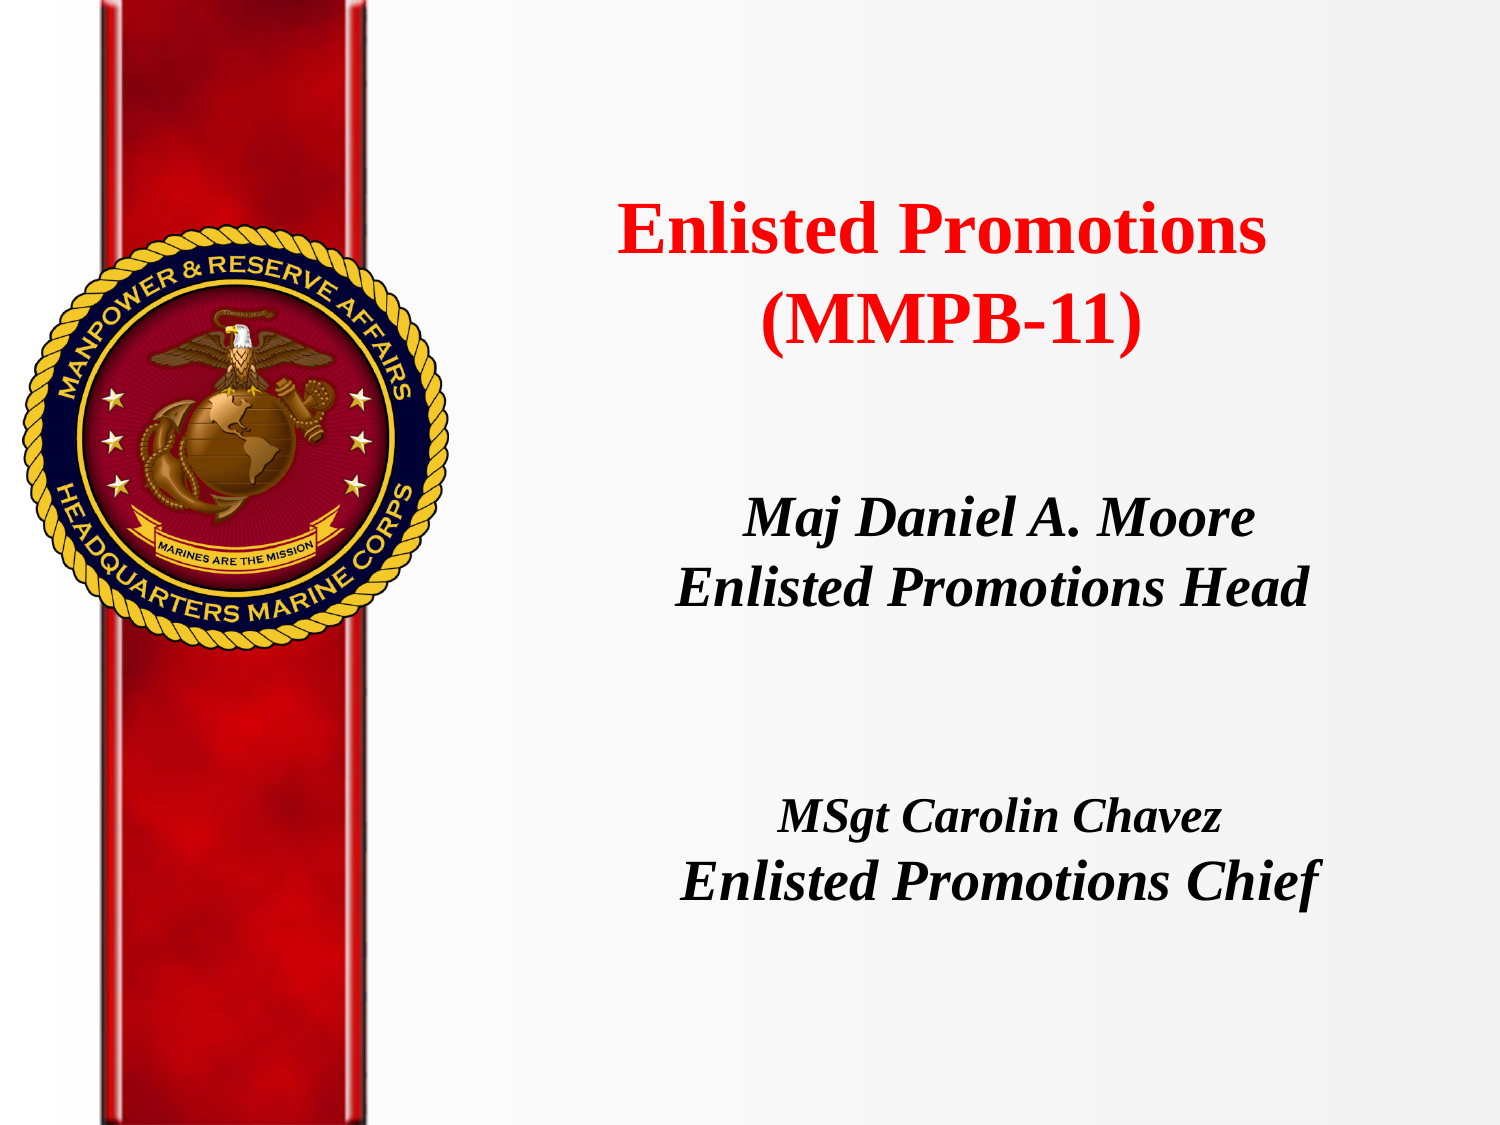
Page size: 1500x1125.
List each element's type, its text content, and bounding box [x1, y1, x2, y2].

picture [15, 0, 457, 1125]
title Enlisted Promotions (MMPB-11) [441, 174, 1463, 363]
text_box MSgt Carolin Chavez Enlisted Promotions Chief [500, 774, 1500, 920]
text_box Maj Daniel A. Moore Enlisted Promotions Head [500, 470, 1500, 696]
